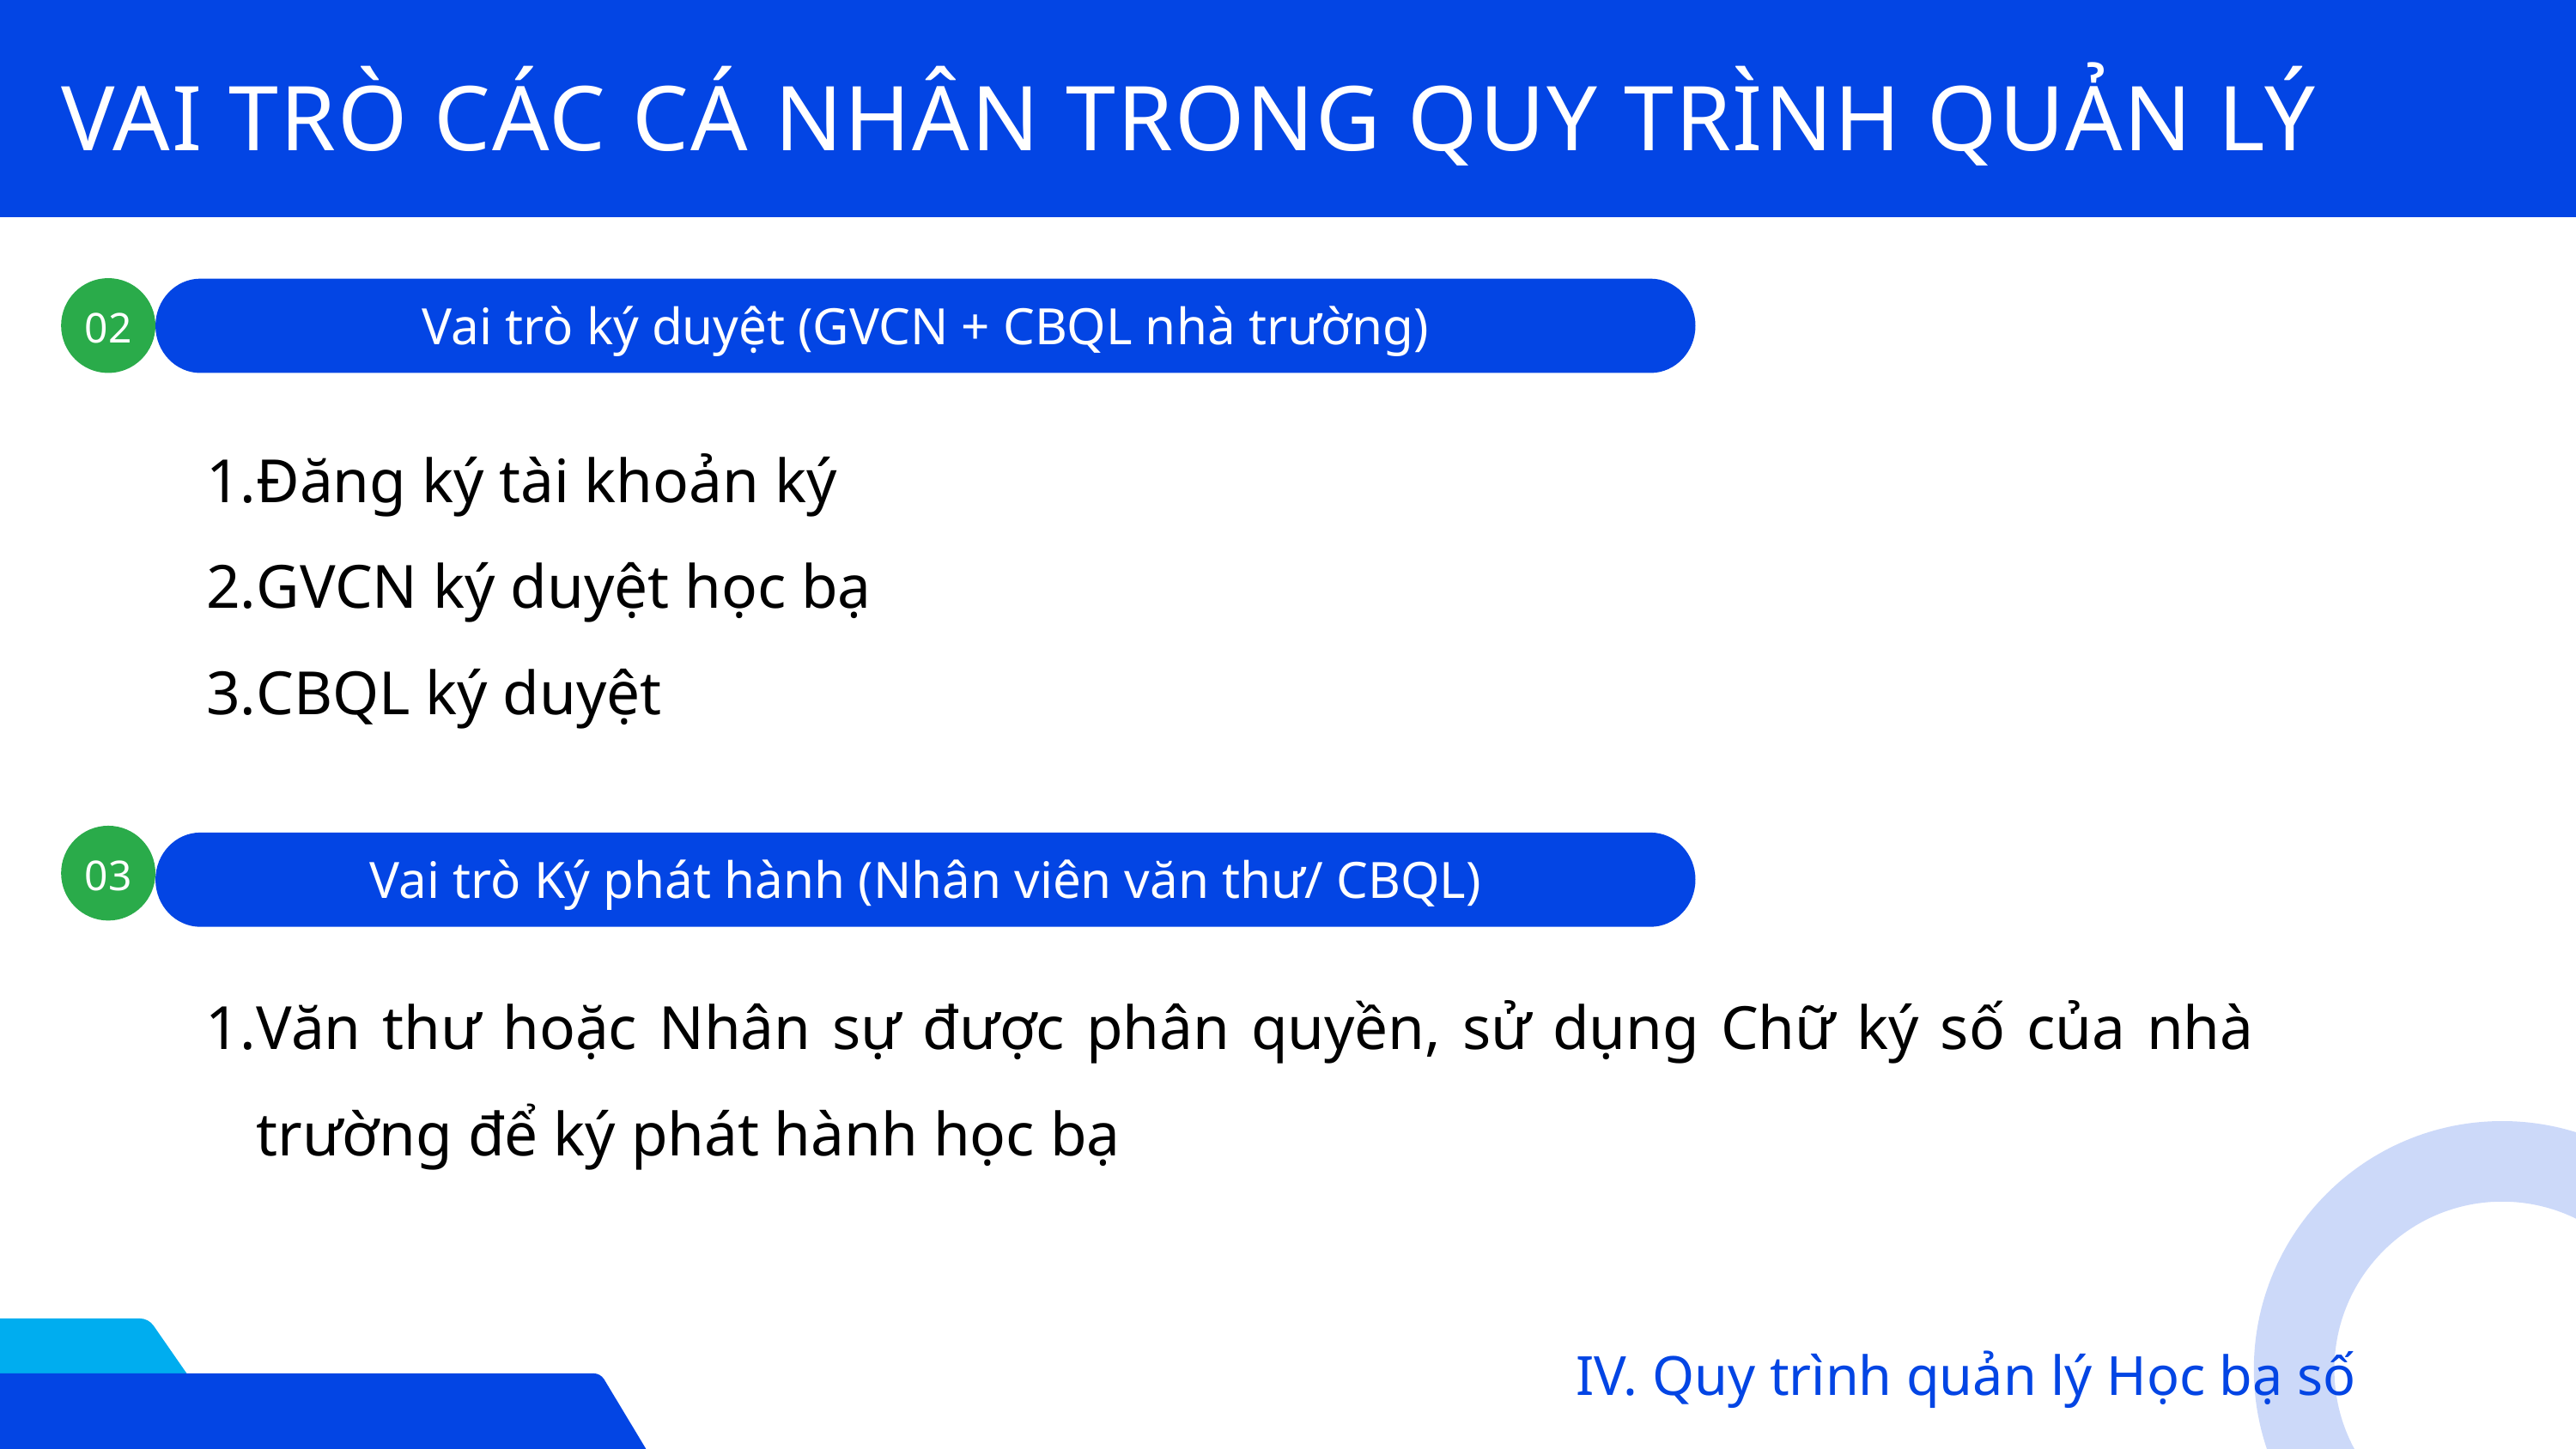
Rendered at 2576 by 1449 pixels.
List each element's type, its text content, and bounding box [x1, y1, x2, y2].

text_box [155, 278, 1696, 373]
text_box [60, 825, 156, 921]
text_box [0, 1373, 723, 1449]
text_box Văn thư hoặc Nhân sự được phân quyền, sử dụng Chữ ký số của nhà trường để ký phát hành học bạ [155, 955, 2254, 1168]
text_box IV. Quy trình quản lý Học bạ số [1575, 1325, 2257, 1407]
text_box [0, 0, 2576, 218]
text_box Đăng ký tài khoản ký GVCN ký duyệt học bạ CBQL ký duyệt [155, 407, 2432, 727]
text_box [155, 832, 1696, 927]
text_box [0, 1318, 238, 1372]
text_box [60, 277, 156, 373]
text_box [2293, 1161, 2576, 1449]
